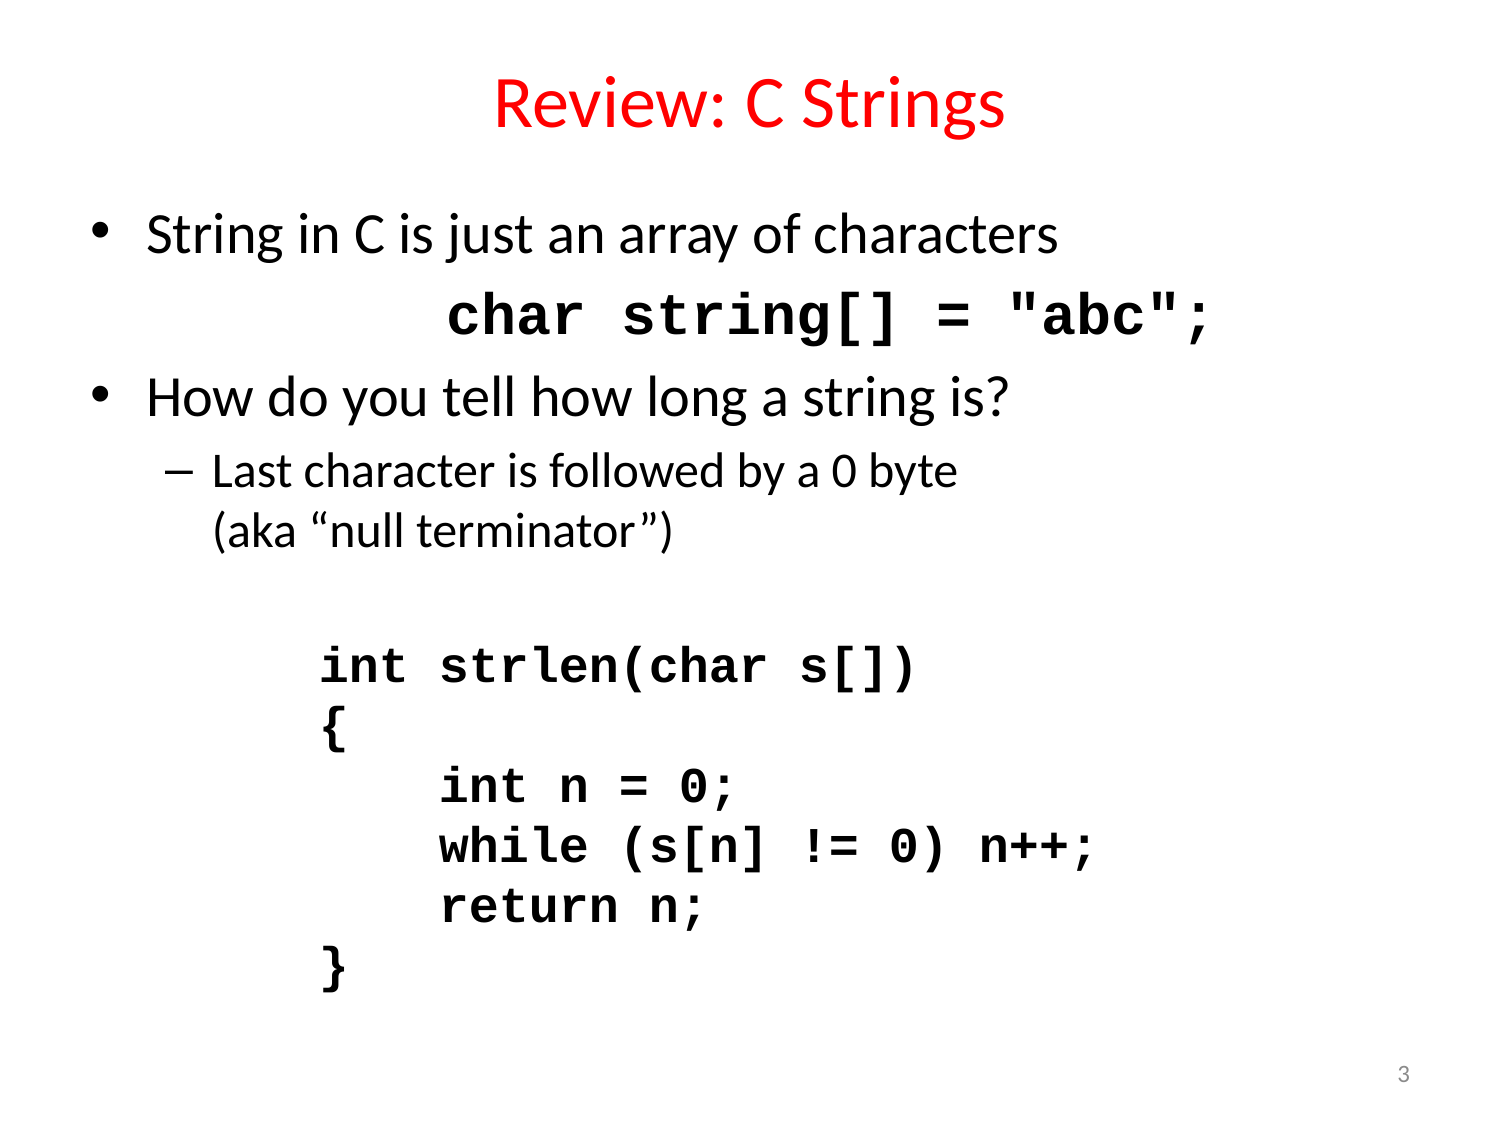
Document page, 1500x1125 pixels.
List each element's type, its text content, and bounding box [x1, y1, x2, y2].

list String in C is just an array of characters char string[] = "abc"; How do you tell how long a string is? Last character is followed by a 0 byte (aka “null terminator”) [75, 187, 1425, 930]
title Review: C Strings [75, 45, 1425, 150]
slide_number 3 [1074, 1042, 1425, 1103]
text_box int strlen(char s[]) { int n = 0; while (s[n] != 0) n++; return n; } [304, 624, 1114, 1000]
